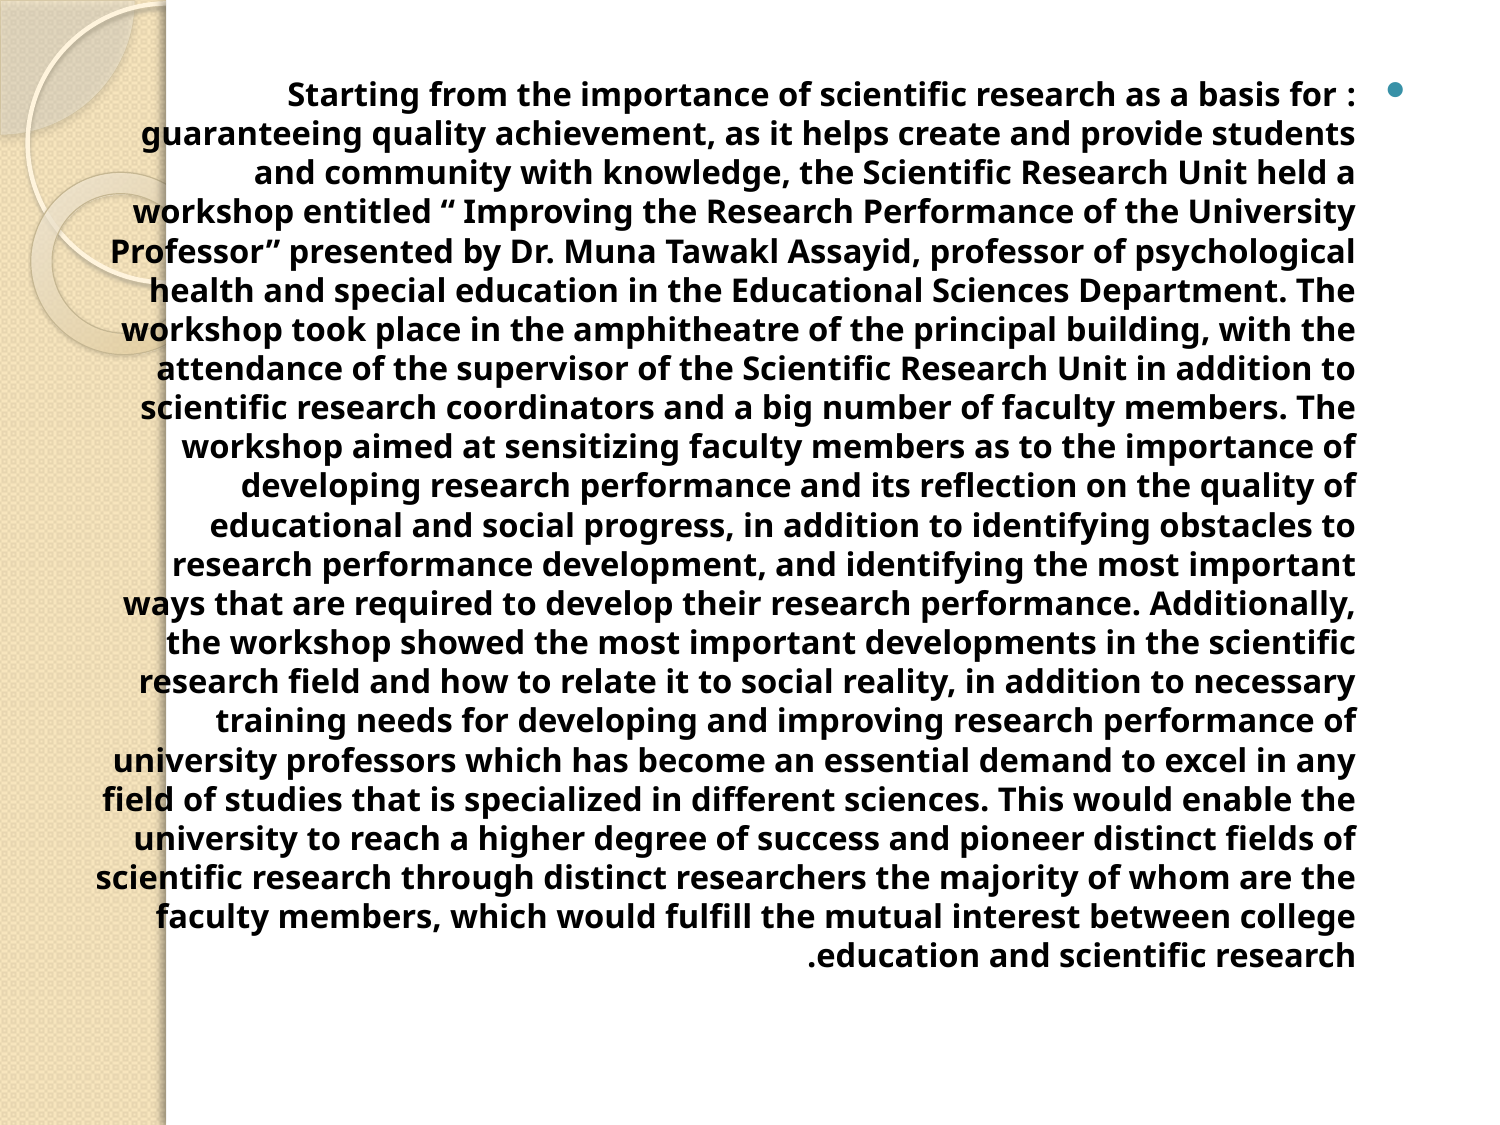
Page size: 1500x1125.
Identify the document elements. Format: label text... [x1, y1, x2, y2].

list : Starting from the importance of scientific research as a basis for guaranteeing quality achievement, as it helps create and provide students and community with knowledge, the Scientific Research Unit held a workshop entitled “ Improving the Research Performance of the University Professor” presented by Dr. Muna Tawakl Assayid, professor of psychological health and special education in the Educational Sciences Department. The workshop took place in the amphitheatre of the principal building, with the attendance of the supervisor of the Scientific Research Unit in addition to scientific research coordinators and a big number of faculty members. The workshop aimed at sensitizing faculty members as to the importance of developing research performance and its reflection on the quality of educational and social progress, in addition to identifying obstacles to research performance development, and identifying the most important ways that are required to develop their research performance. Additionally, the workshop showed the most important developments in the scientific research field and how to relate it to social reality, in addition to necessary training needs for developing and improving research performance of university professors which has become an essential demand to excel in any field of studies that is specialized in different sciences. This would enable the university to reach a higher degree of success and pioneer distinct fields of scientific research through distinct researchers the majority of whom are the faculty members, which would fulfill the mutual interest between college education and scientific research. [75, 66, 1425, 1005]
